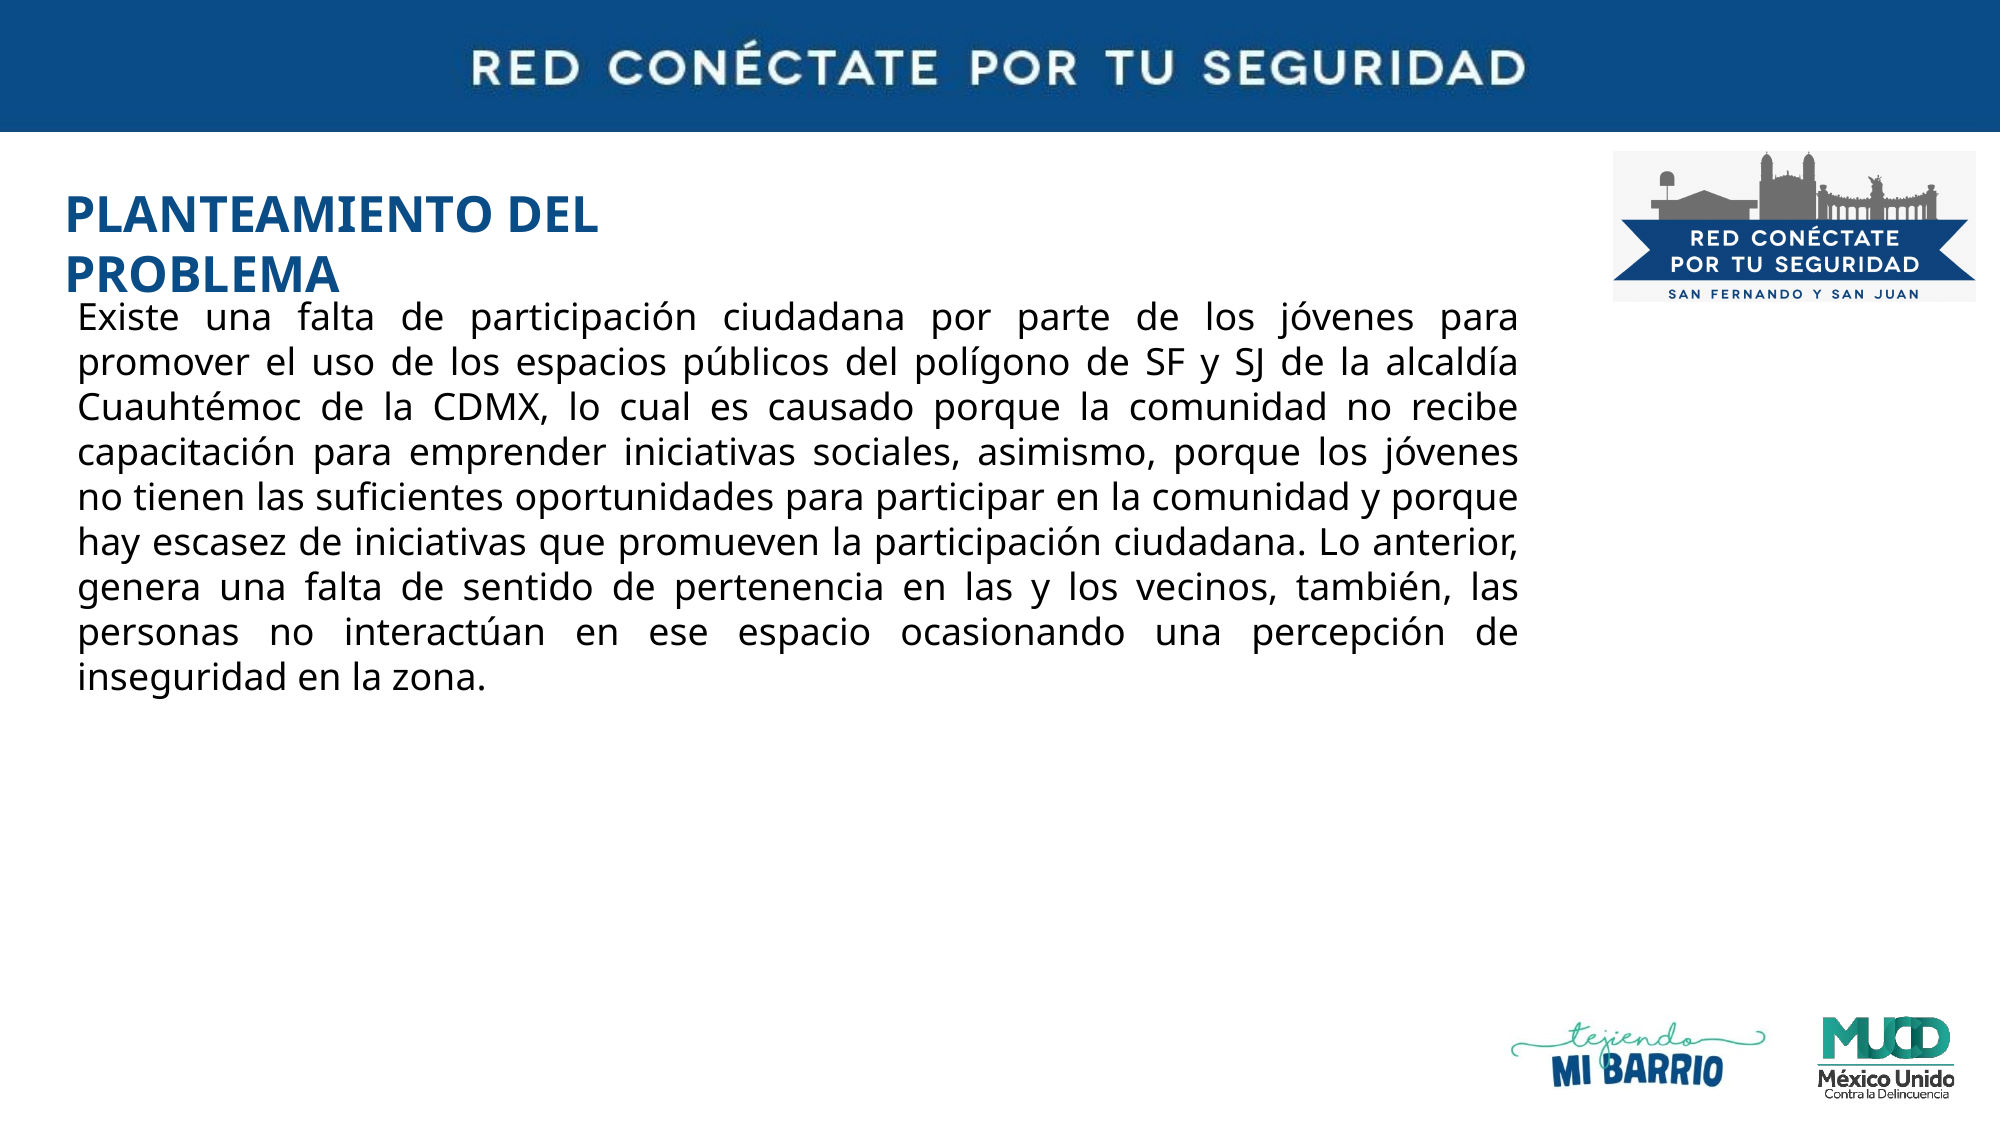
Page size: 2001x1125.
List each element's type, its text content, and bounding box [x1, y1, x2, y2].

title PLANTEAMIENTO DEL PROBLEMA [62, 180, 828, 278]
text_box Existe una falta de participación ciudadana por parte de los jóvenes para promover el uso de los espacios públicos del polígono de SF y SJ de la alcaldía Cuauhtémoc de la CDMX, lo cual es causado porque la comunidad no recibe capacitación para emprender iniciativas sociales, asimismo, porque los jóvenes no tienen las suficientes oportunidades para participar en la comunidad y porque hay escasez de iniciativas que promueven la participación ciudadana. Lo anterior, genera una falta de sentido de pertenencia en las y los vecinos, también, las personas no interactúan en ese espacio ocasionando una percepción de inseguridad en la zona. [62, 278, 1536, 429]
picture [1613, 151, 1976, 302]
text_box [1510, 1013, 1797, 1090]
text_box [1817, 1015, 1955, 1099]
picture [0, 0, 2000, 132]
